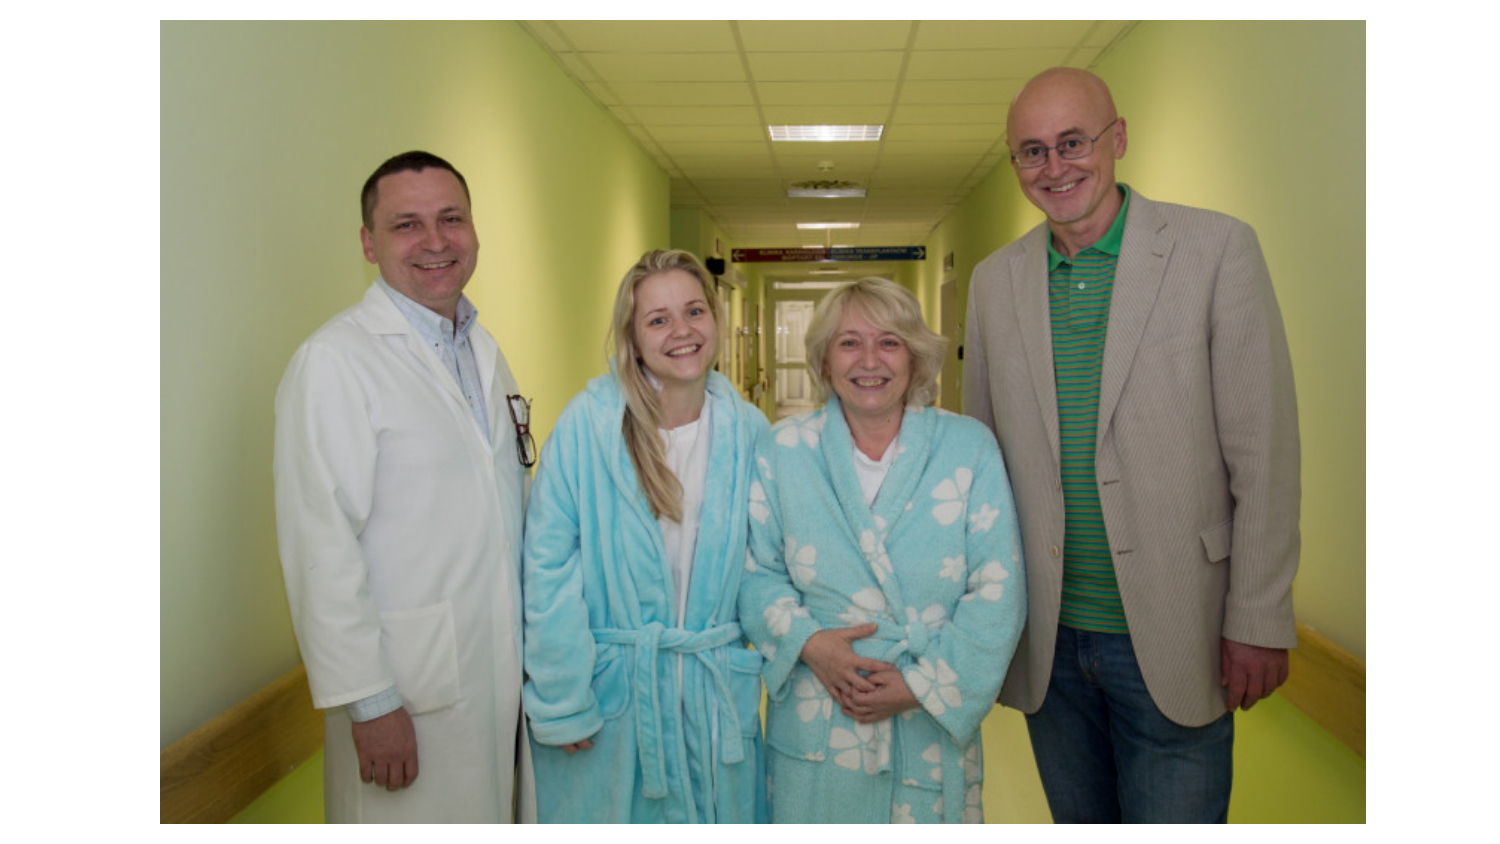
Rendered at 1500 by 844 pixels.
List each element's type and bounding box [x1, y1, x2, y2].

picture [159, 19, 1366, 824]
